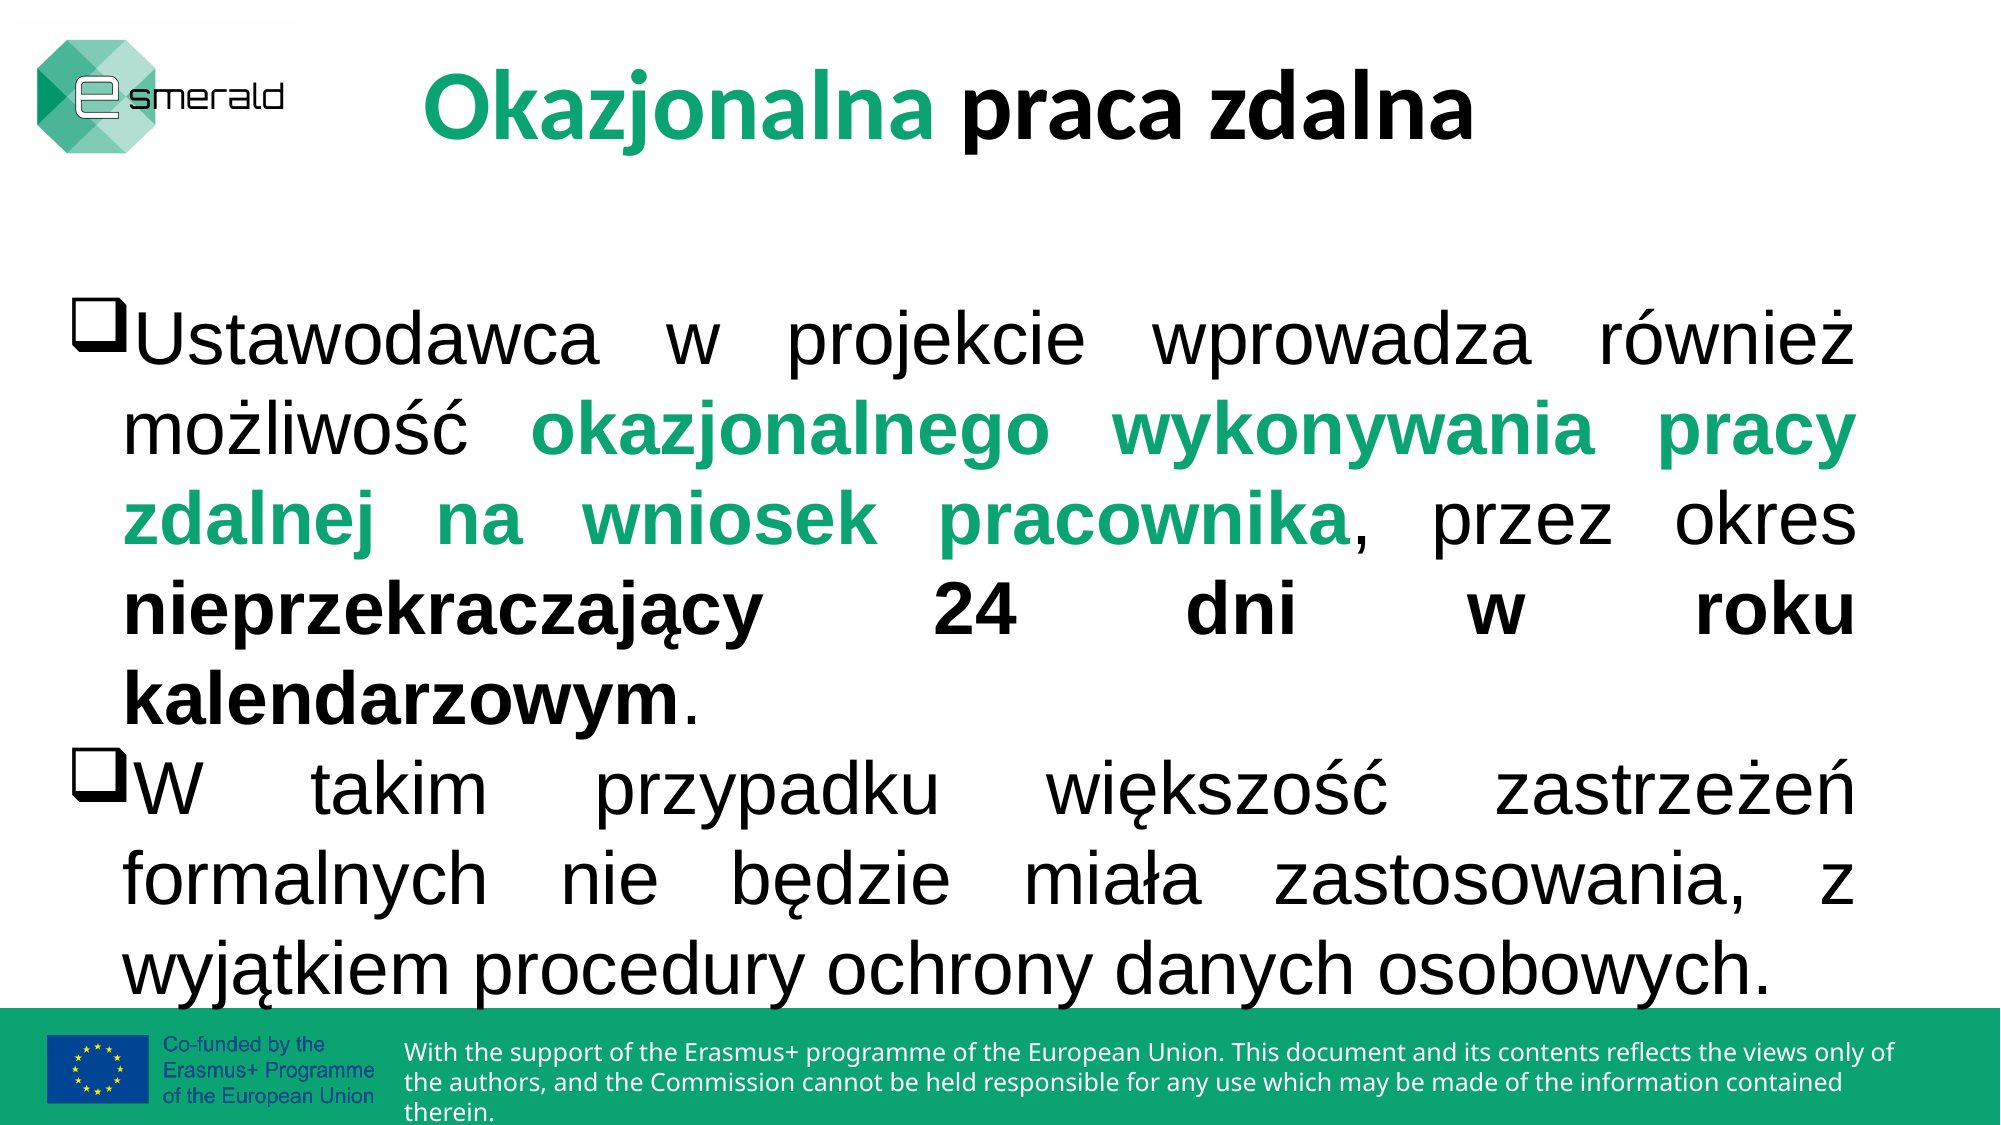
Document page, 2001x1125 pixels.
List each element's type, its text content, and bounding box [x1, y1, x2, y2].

picture [15, 18, 302, 169]
subtitle Ustawodawca w projekcie wprowadza również możliwość okazjonalnego wykonywania pracy zdalnej na wniosek pracownika, przez okres nieprzekraczający 24 dni w roku kalendarzowym. W takim przypadku większość zastrzeżeń formalnych nie będzie miała zastosowania, z wyjątkiem procedury ochrony danych osobowych. [51, 281, 1873, 925]
picture [47, 1035, 374, 1107]
title Okazjonalna praca zdalna [409, 19, 1750, 169]
